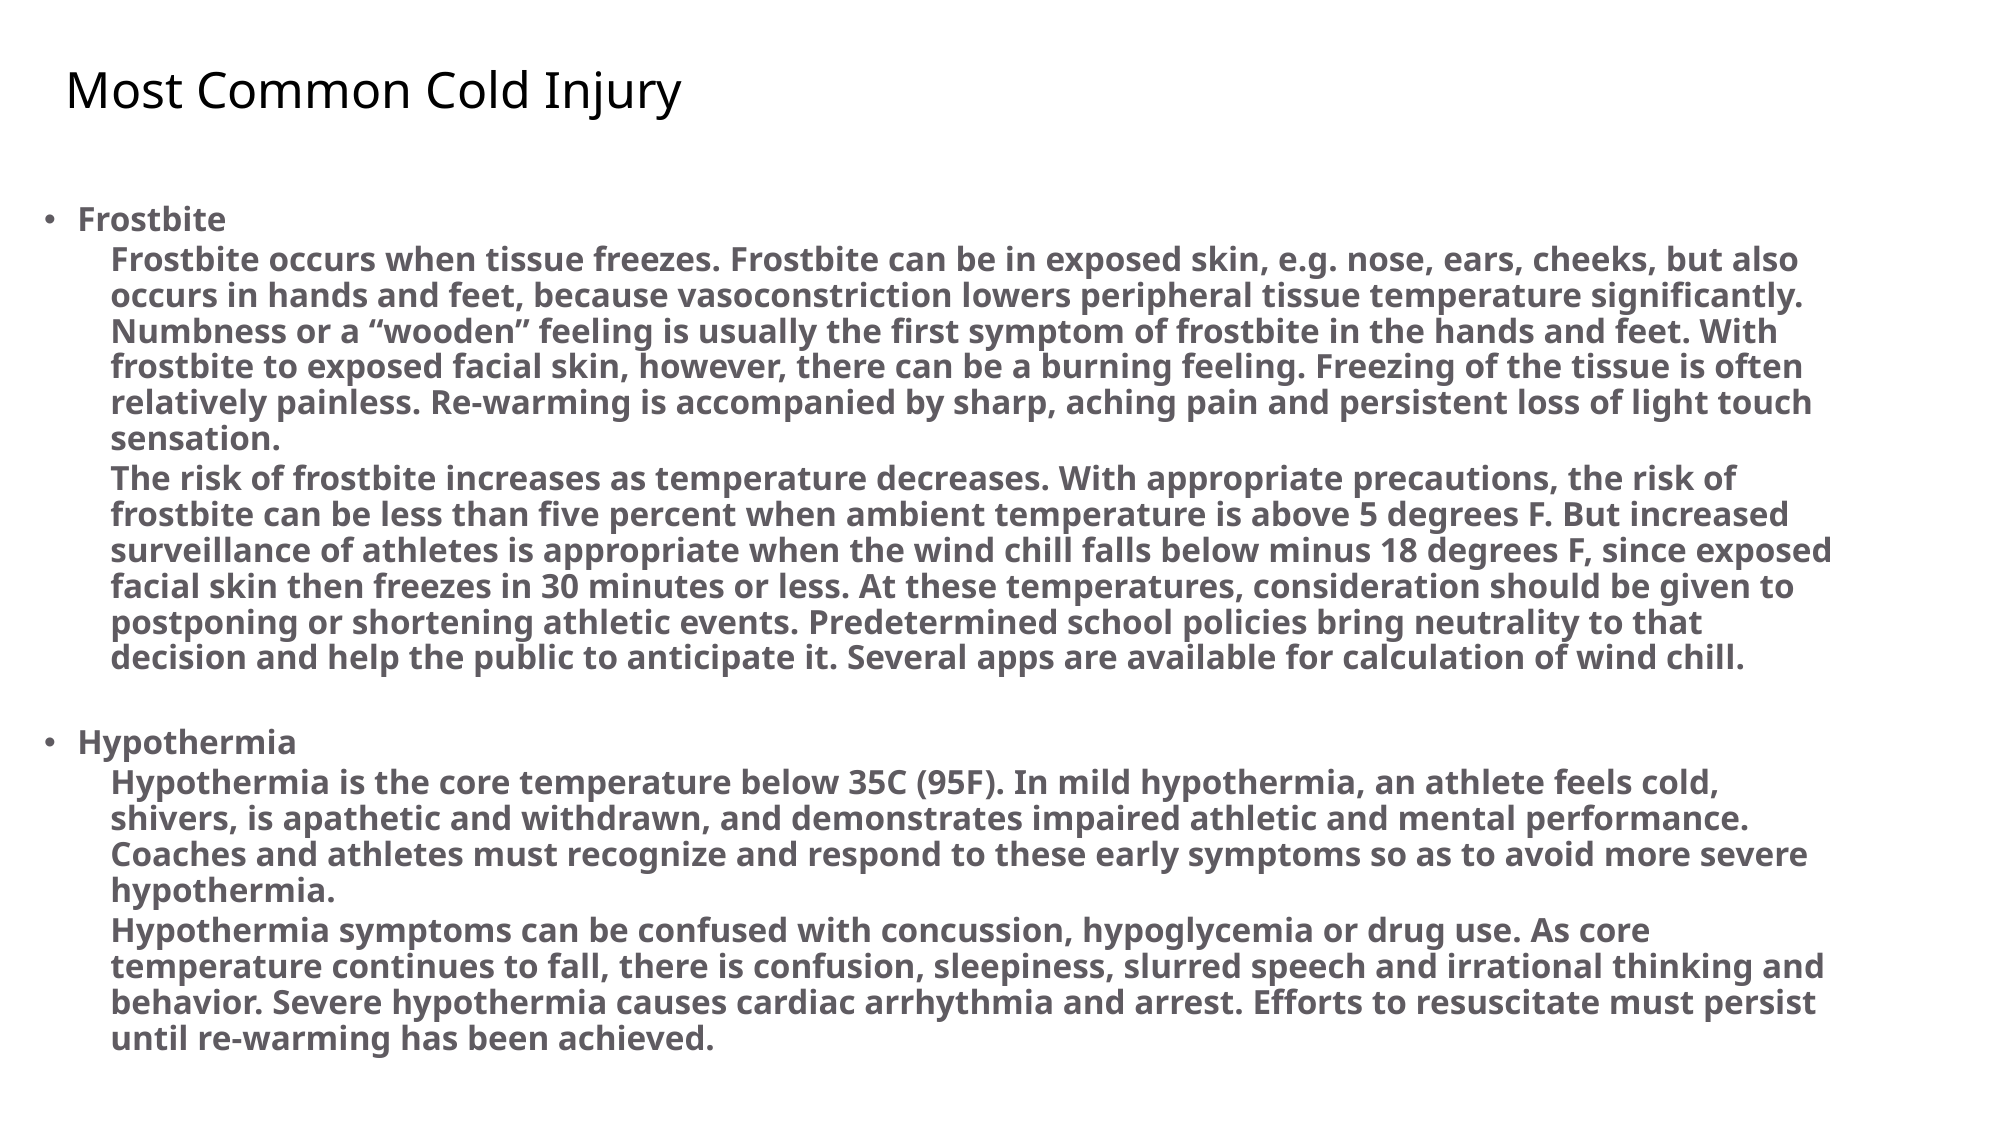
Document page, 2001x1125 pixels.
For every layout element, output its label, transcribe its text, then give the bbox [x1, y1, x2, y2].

title Most Common Cold Injury [50, 31, 1776, 155]
list Frostbite Frostbite occurs when tissue freezes. Frostbite can be in exposed skin, e.g. nose, ears, cheeks, but also occurs in hands and feet, because vasoconstriction lowers peripheral tissue temperature significantly. Numbness or a “wooden” feeling is usually the first symptom of frostbite in the hands and feet. With frostbite to exposed facial skin, however, there can be a burning feeling. Freezing of the tissue is often relatively painless. Re-warming is accompanied by sharp, aching pain and persistent loss of light touch sensation. The risk of frostbite increases as temperature decreases. With appropriate precautions, the risk of frostbite can be less than five percent when ambient temperature is above 5 degrees F. But increased surveillance of athletes is appropriate when the wind chill falls below minus 18 degrees F, since exposed facial skin then freezes in 30 minutes or less. At these temperatures, consideration should be given to postponing or shortening athletic events. Predetermined school policies bring neutrality to that decision and help the public to anticipate it. Several apps are available for calculation of wind chill. Hypothermia Hypothermia is the core temperature below 35C (95F). In mild hypothermia, an athlete feels cold, shivers, is apathetic and withdrawn, and demonstrates impaired athletic and mental performance. Coaches and athletes must recognize and respond to these early symptoms so as to avoid more severe hypothermia. Hypothermia symptoms can be confused with concussion, hypoglycemia or drug use. As core temperature continues to fall, there is confusion, sleepiness, slurred speech and irrational thinking and behavior. Severe hypothermia causes cardiac arrhythmia and arrest. Efforts to resuscitate must persist until re-warming has been achieved. [29, 195, 1862, 1066]
